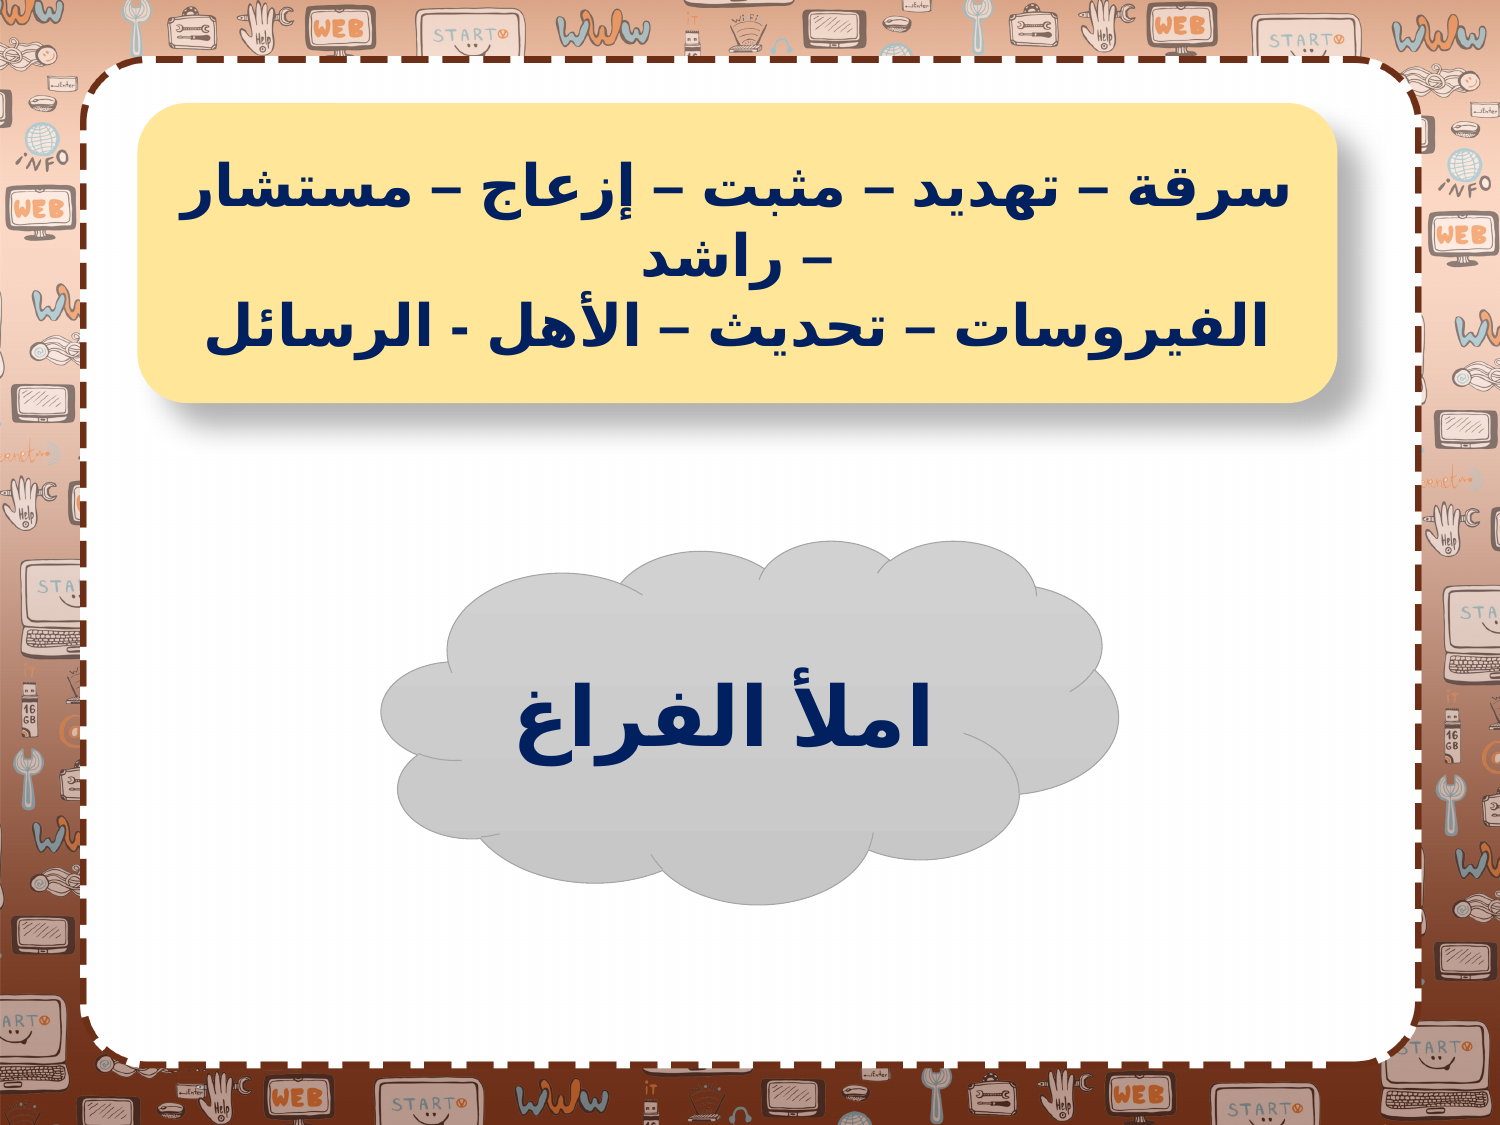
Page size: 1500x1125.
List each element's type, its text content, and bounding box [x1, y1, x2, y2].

text_box سرقة – تهديد – مثبت – إزعاج – مستشار – راشد الفيروسات – تحديث – الأهل - الرسائل [136, 102, 1338, 404]
text_box املأ الفراغ [380, 540, 1120, 906]
picture [0, 0, 1500, 1125]
